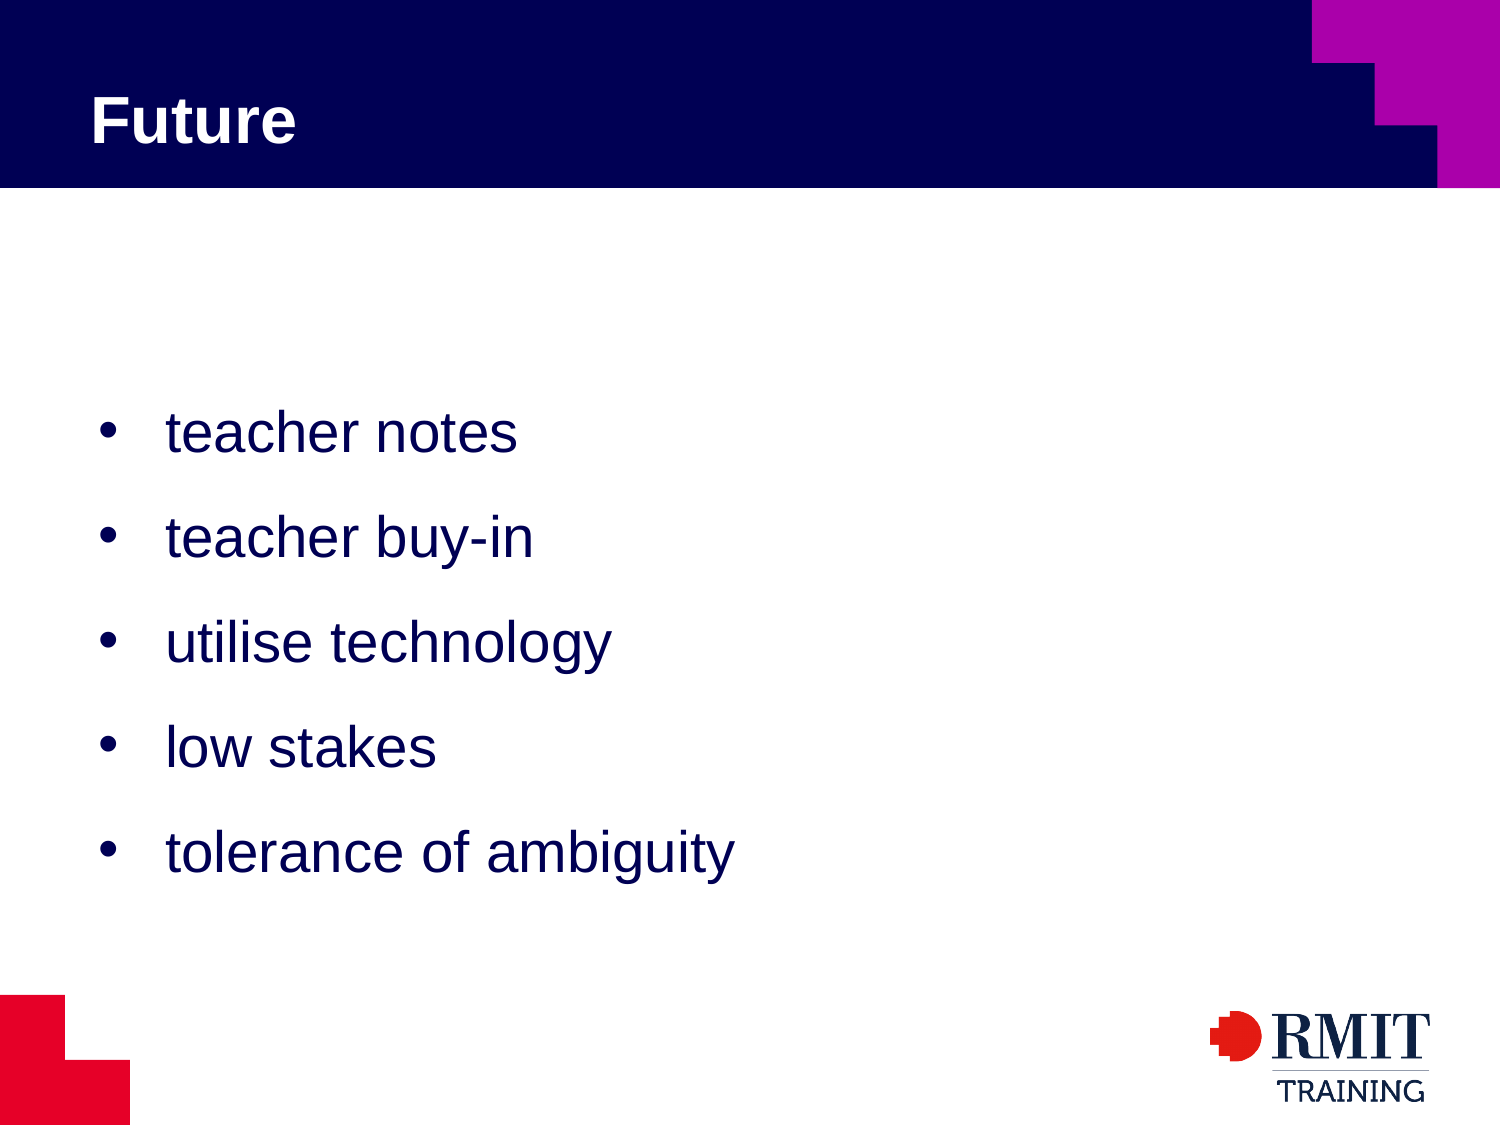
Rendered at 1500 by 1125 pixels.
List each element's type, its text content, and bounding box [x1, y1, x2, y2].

title Future [75, 45, 1425, 189]
picture [1210, 1011, 1430, 1102]
list teacher notes teacher buy-in utilise technology low stakes tolerance of ambiguity [75, 262, 1425, 984]
